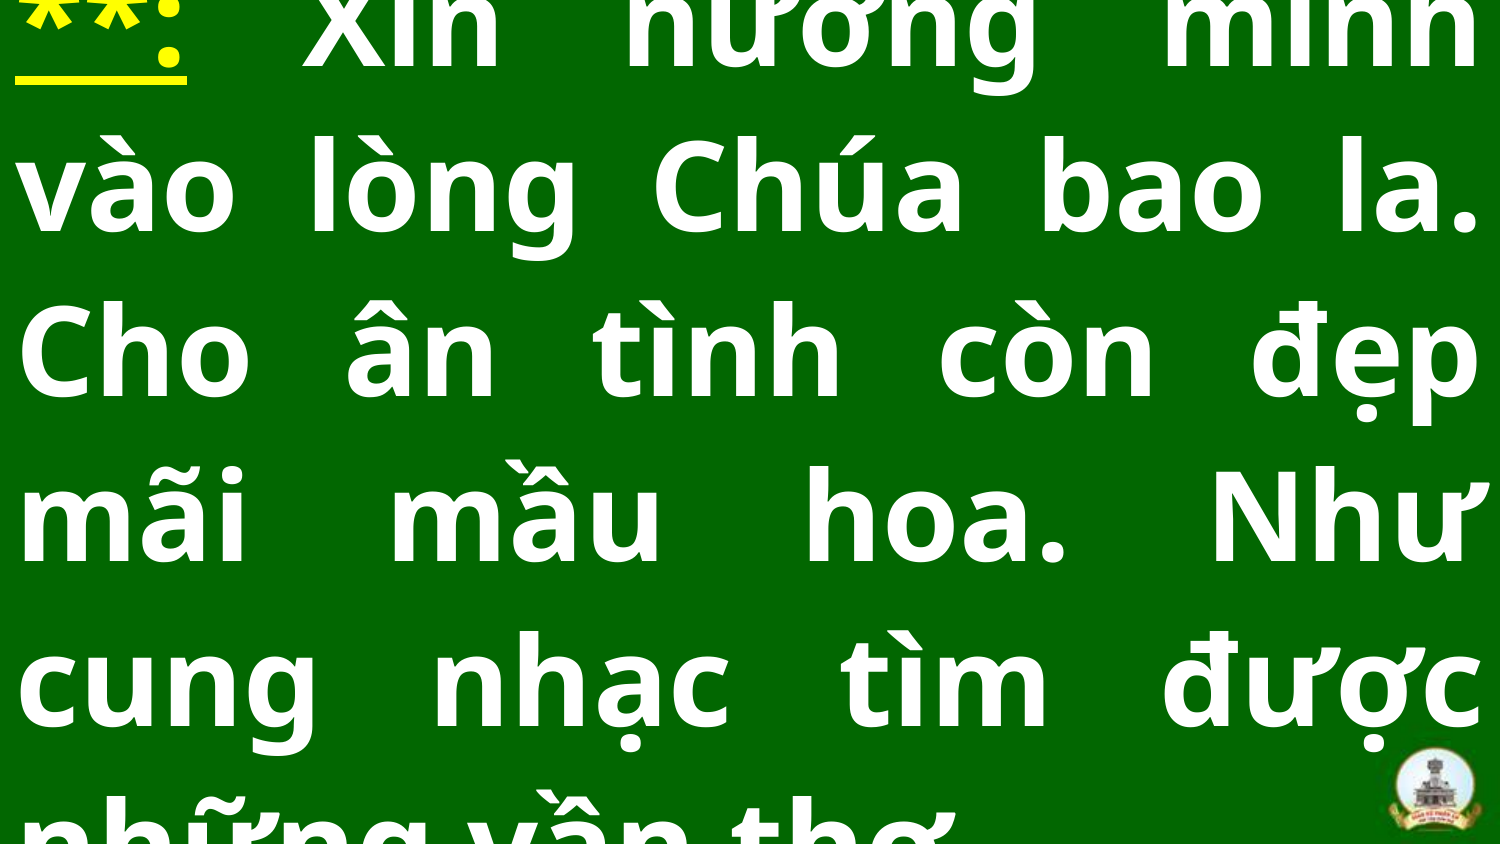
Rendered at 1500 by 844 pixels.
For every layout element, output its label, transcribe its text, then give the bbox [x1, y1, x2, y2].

title **: Xin nương mình vào lòng Chúa bao la. Cho ân tình còn đẹp mãi mầu hoa. Như cung nhạc tìm được những vần thơ. [0, 0, 1500, 844]
